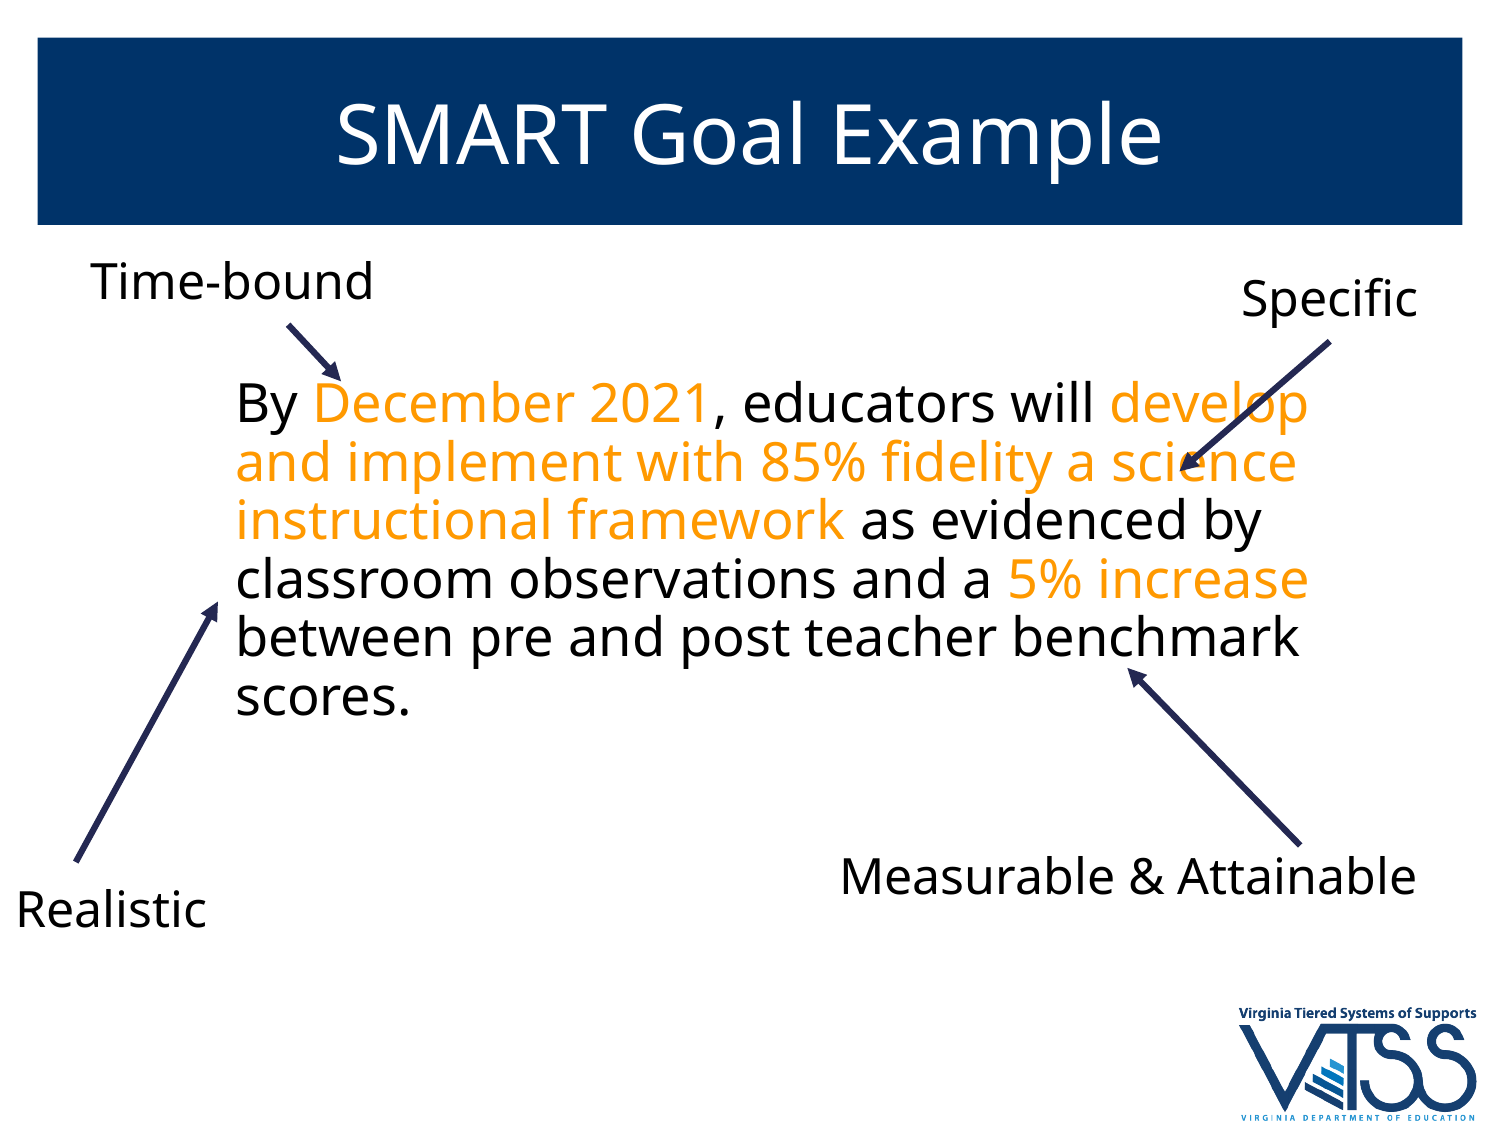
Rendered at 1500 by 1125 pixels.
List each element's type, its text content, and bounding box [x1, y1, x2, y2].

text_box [1127, 667, 1301, 846]
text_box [75, 601, 219, 863]
text_box Time-bound [75, 234, 502, 325]
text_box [287, 325, 342, 382]
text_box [1179, 341, 1331, 472]
title SMART Goal Example [37, 37, 1463, 225]
text_box Realistic [0, 862, 427, 953]
picture [1237, 989, 1478, 1125]
text_box Measurable & Attainable [824, 829, 1500, 920]
list By December 2021, educators will develop and implement with 85% fidelity a science instructional framework as evidenced by classroom observations and a 5% increase between pre and post teacher benchmark scores. [220, 368, 1346, 935]
text_box Specific [1116, 251, 1500, 342]
